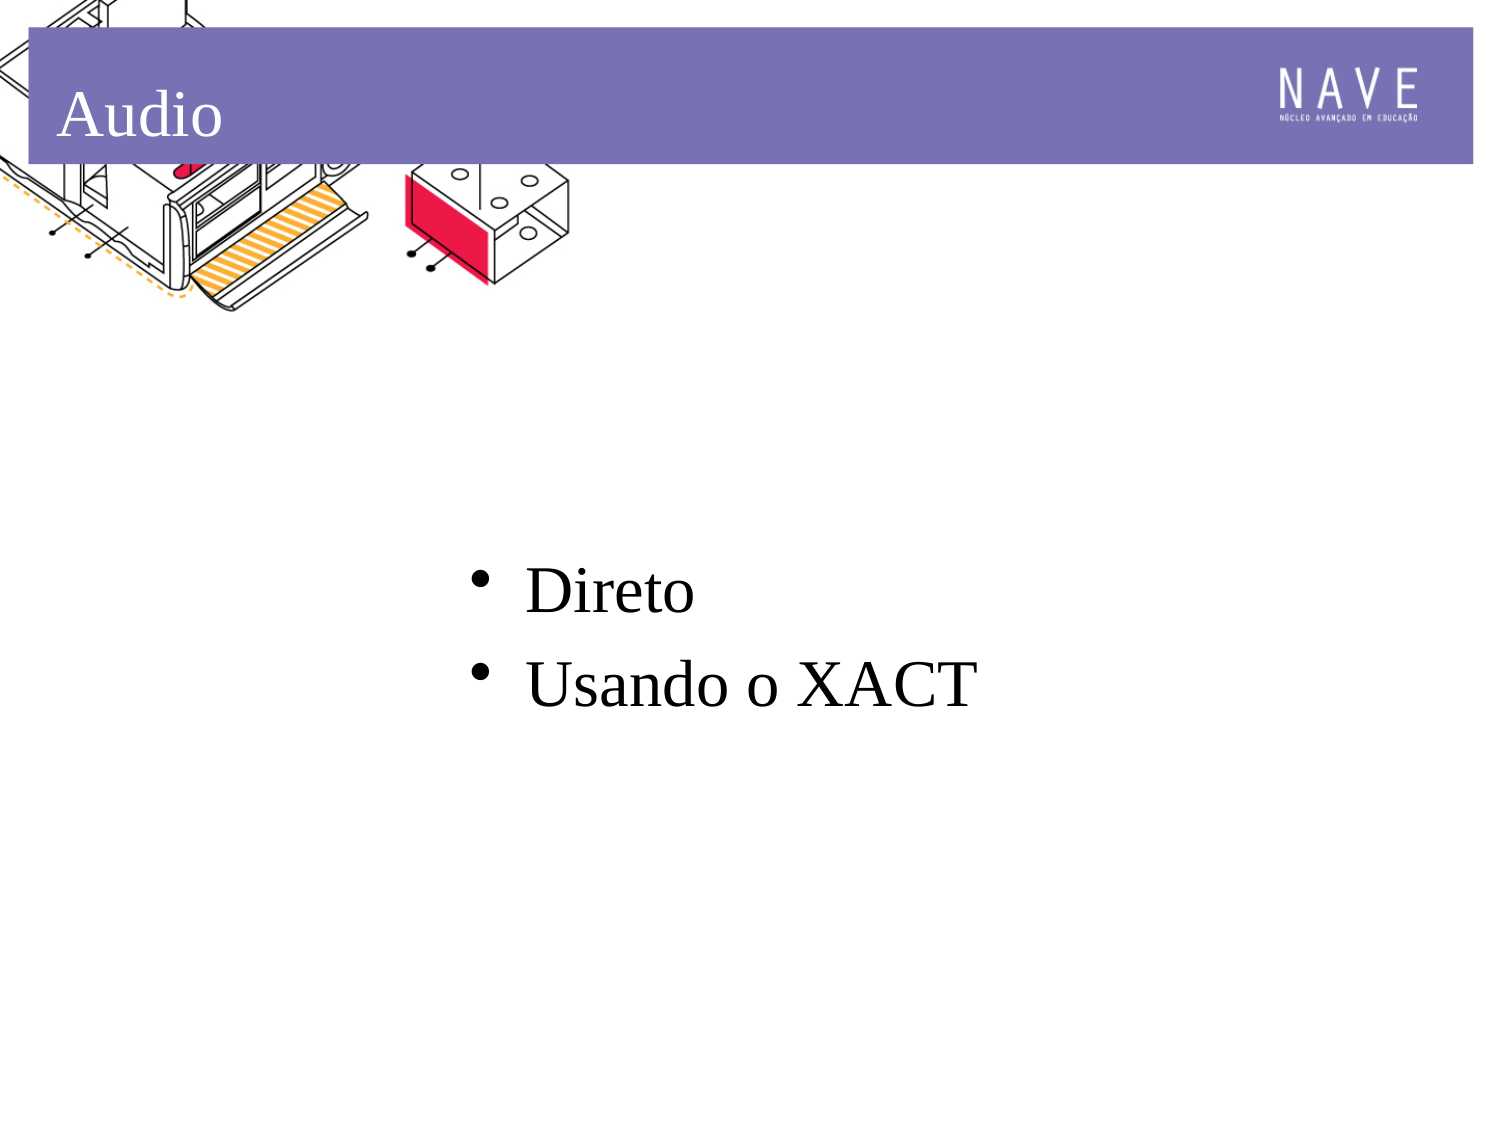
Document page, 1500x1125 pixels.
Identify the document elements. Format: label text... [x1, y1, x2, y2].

picture [0, 0, 1500, 1125]
text_box Audio [41, 61, 239, 157]
list Direto Usando o XACT [454, 538, 1046, 923]
